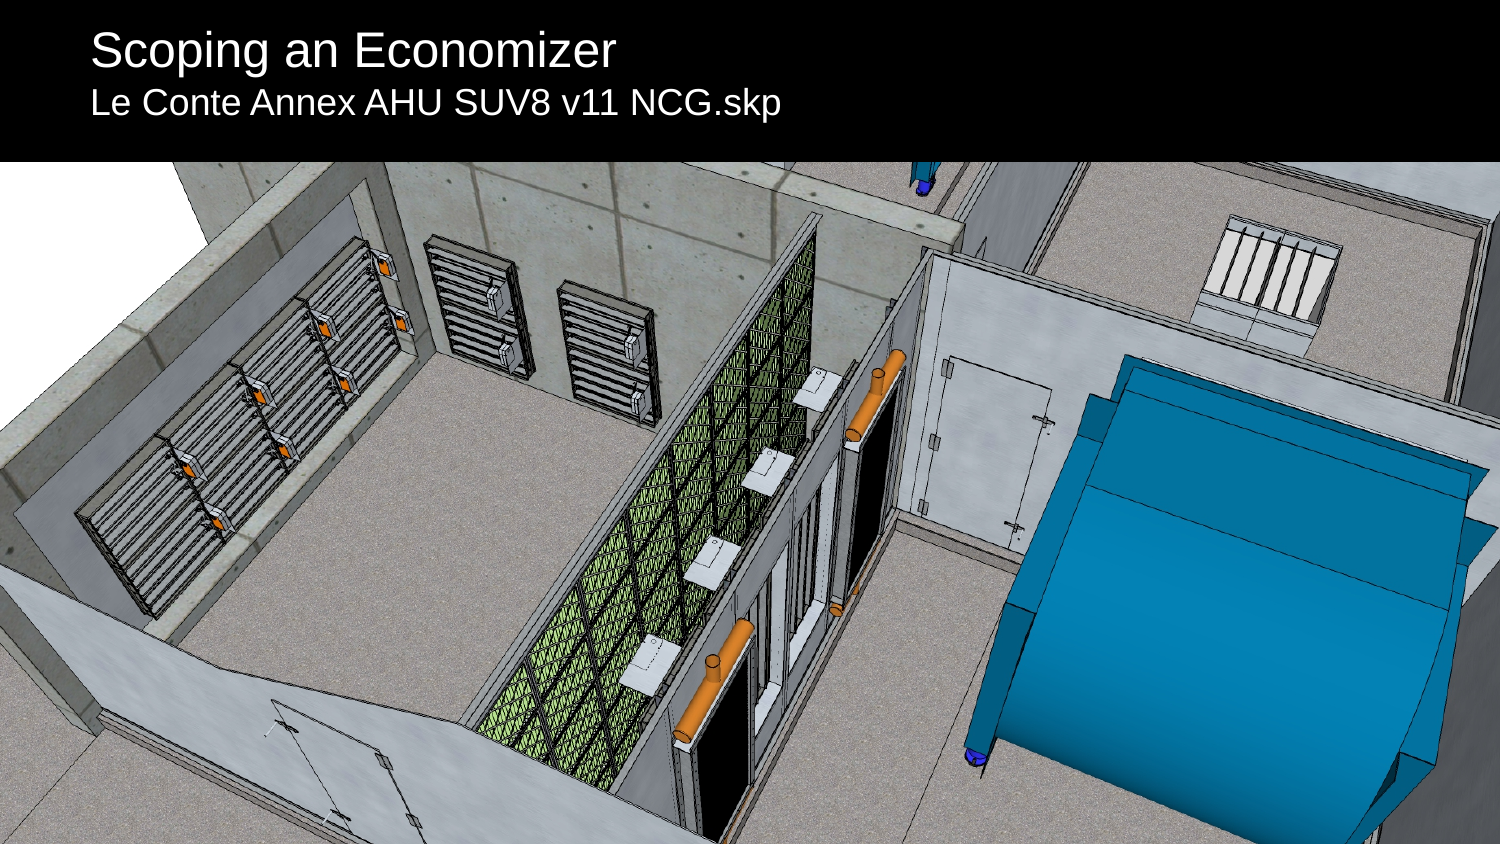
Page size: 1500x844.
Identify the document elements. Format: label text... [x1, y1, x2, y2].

title Scoping an Economizer Le Conte Annex AHU SUV8 v11 NCG.skp [75, 0, 1425, 141]
picture [0, 161, 1500, 844]
